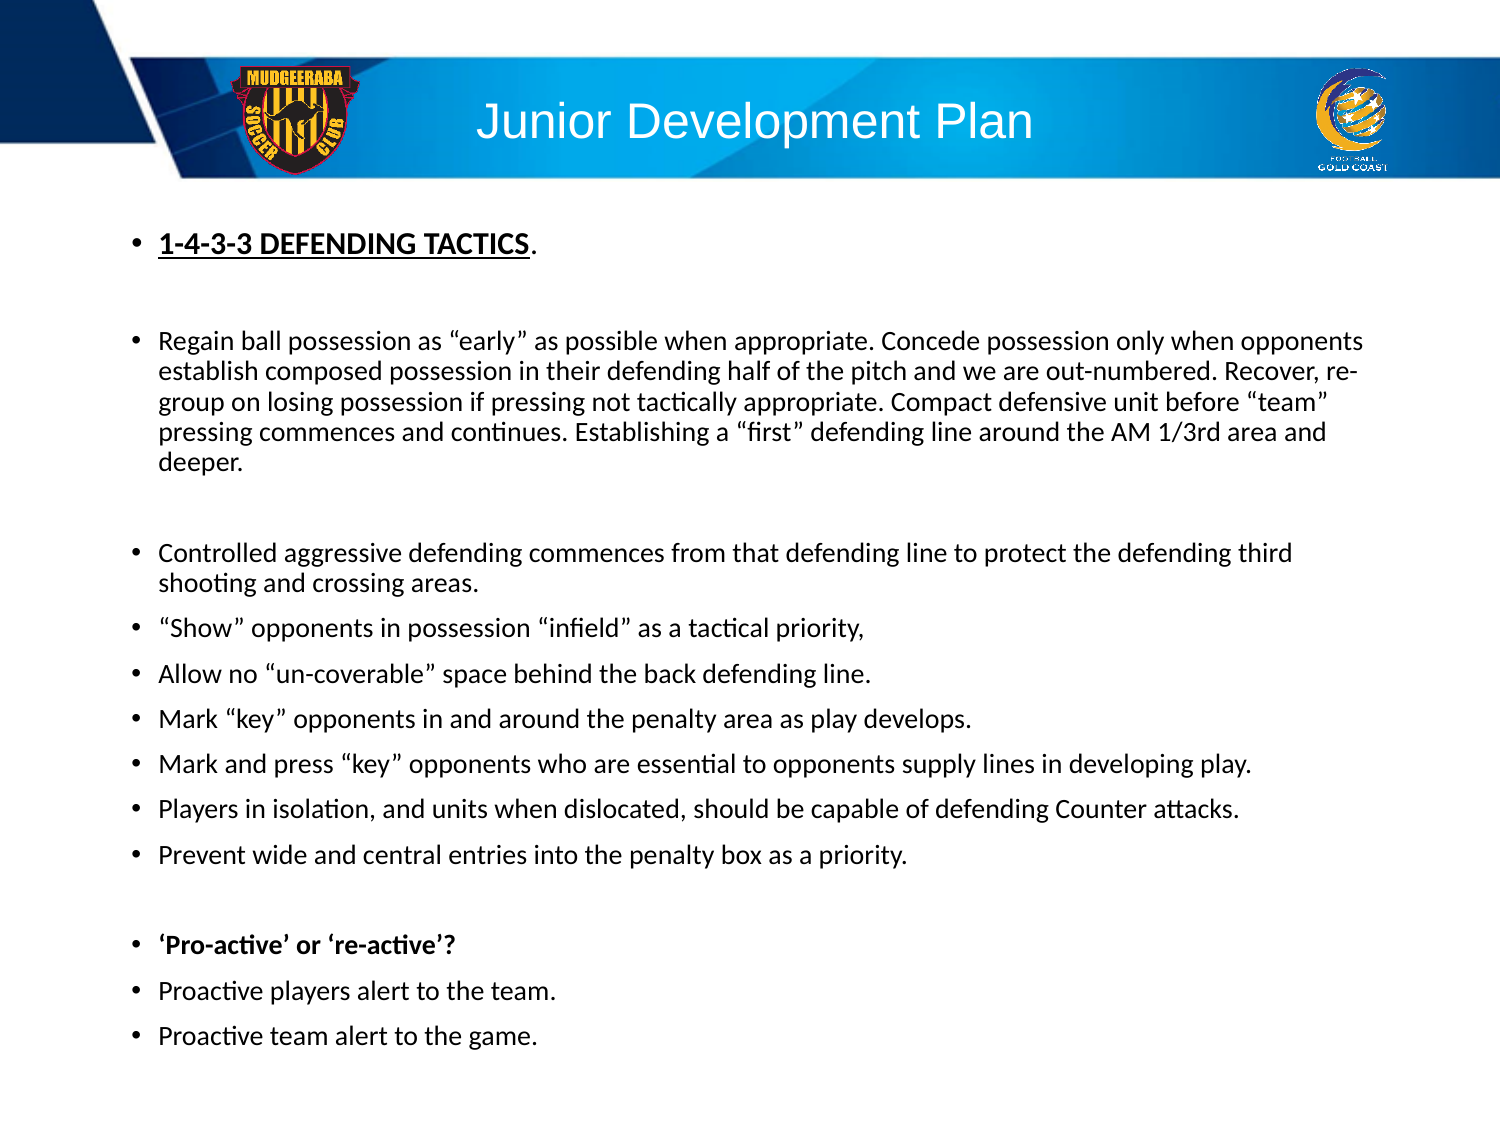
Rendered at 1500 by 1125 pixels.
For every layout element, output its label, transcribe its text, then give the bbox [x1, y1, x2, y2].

picture [0, 0, 1500, 182]
list 1-4-3-3 DEFENDING TACTICS. Regain ball possession as “early” as possible when appropriate. Concede possession only when opponents establish composed possession in their defending half of the pitch and we are out-numbered. Recover, re-group on losing possession if pressing not tactically appropriate. Compact defensive unit before “team” pressing commences and continues. Establishing a “first” defending line around the AM 1/3rd area and deeper. Controlled aggressive defending commences from that defending line to protect the defending third shooting and crossing areas. “Show” opponents in possession “infield” as a tactical priority, Allow no “un-coverable” space behind the back defending line. Mark “key” opponents in and around the penalty area as play develops. Mark and press “key” opponents who are essential to opponents supply lines in developing play. Players in isolation, and units when dislocated, should be capable of defending Counter attacks. Prevent wide and central entries into the penalty box as a priority. ‘Pro-active’ or ‘re-active’? Proactive players alert to the team. Proactive team alert to the game. [116, 219, 1394, 1064]
